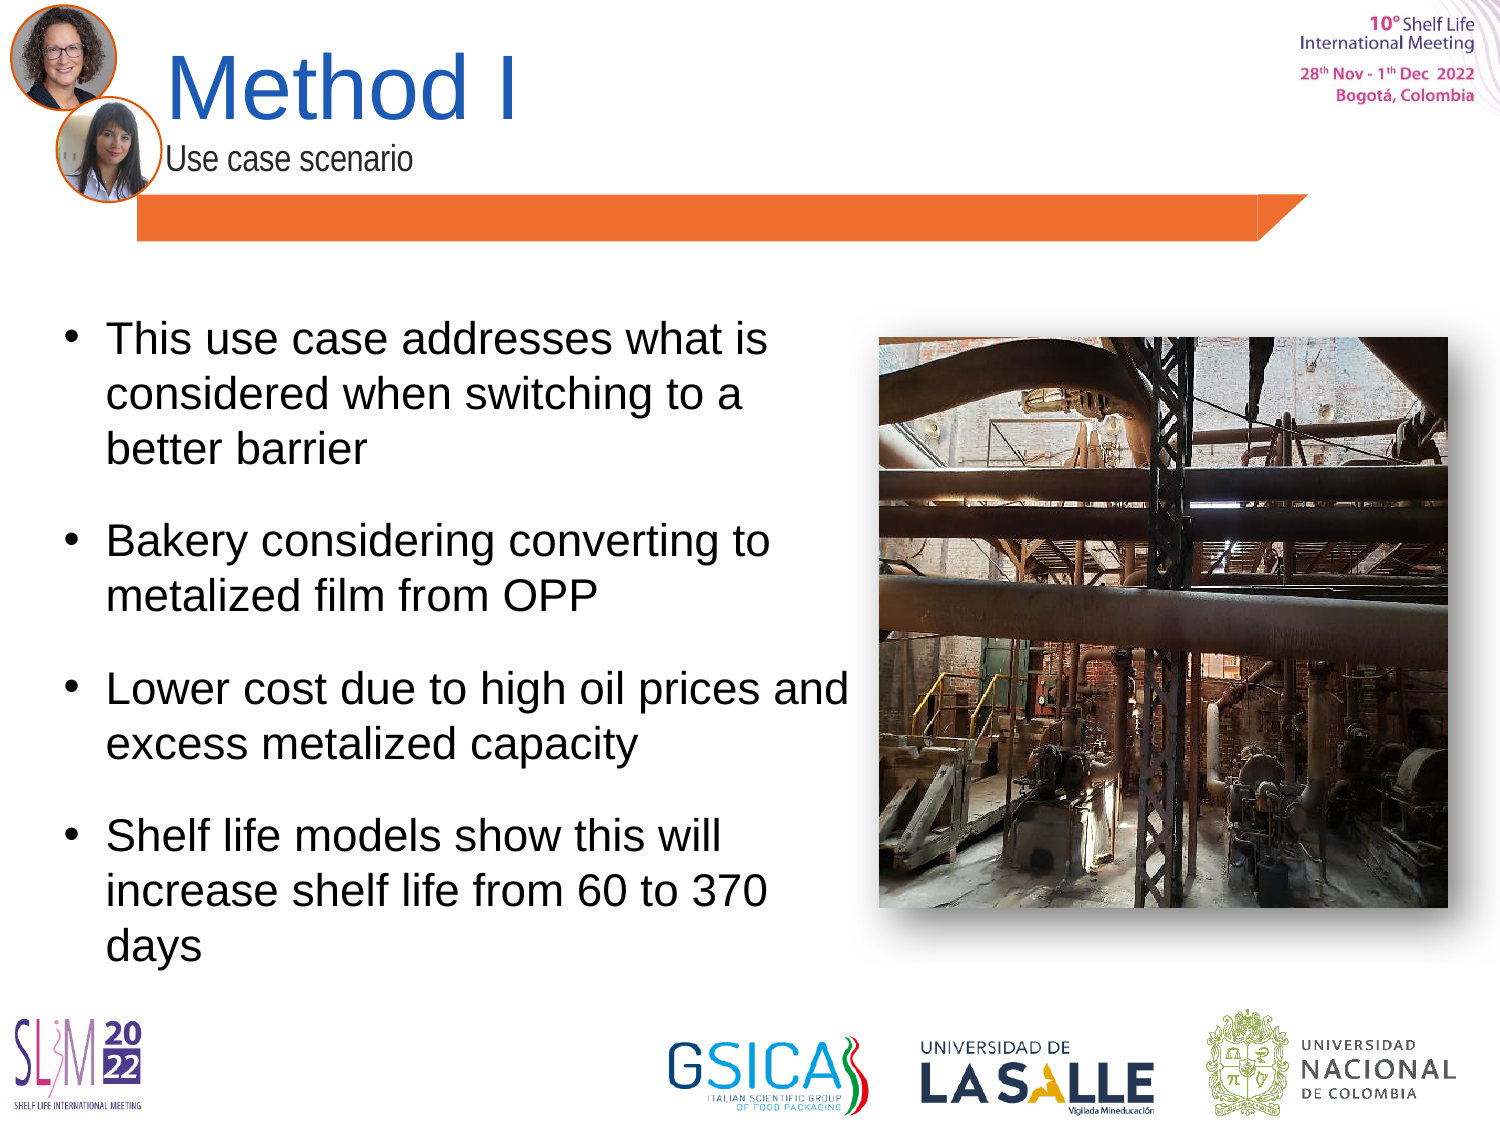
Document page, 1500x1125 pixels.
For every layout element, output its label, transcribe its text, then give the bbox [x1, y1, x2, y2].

title Method I Use case scenario [150, 49, 1471, 172]
text_box This use case addresses what is considered when switching to a better barrier Bakery considering converting to metalized film from OPP Lower cost due to high oil prices and excess metalized capacity Shelf life models show this will increase shelf life from 60 to 370 days [52, 380, 880, 980]
picture [879, 337, 1448, 908]
picture [7, 1004, 143, 1124]
picture [1264, 0, 1500, 151]
picture [921, 1010, 1154, 1124]
picture [58, 99, 150, 169]
picture [13, 7, 114, 109]
text_box [14, 169, 1379, 380]
picture [1179, 982, 1482, 1124]
picture [657, 1003, 896, 1124]
